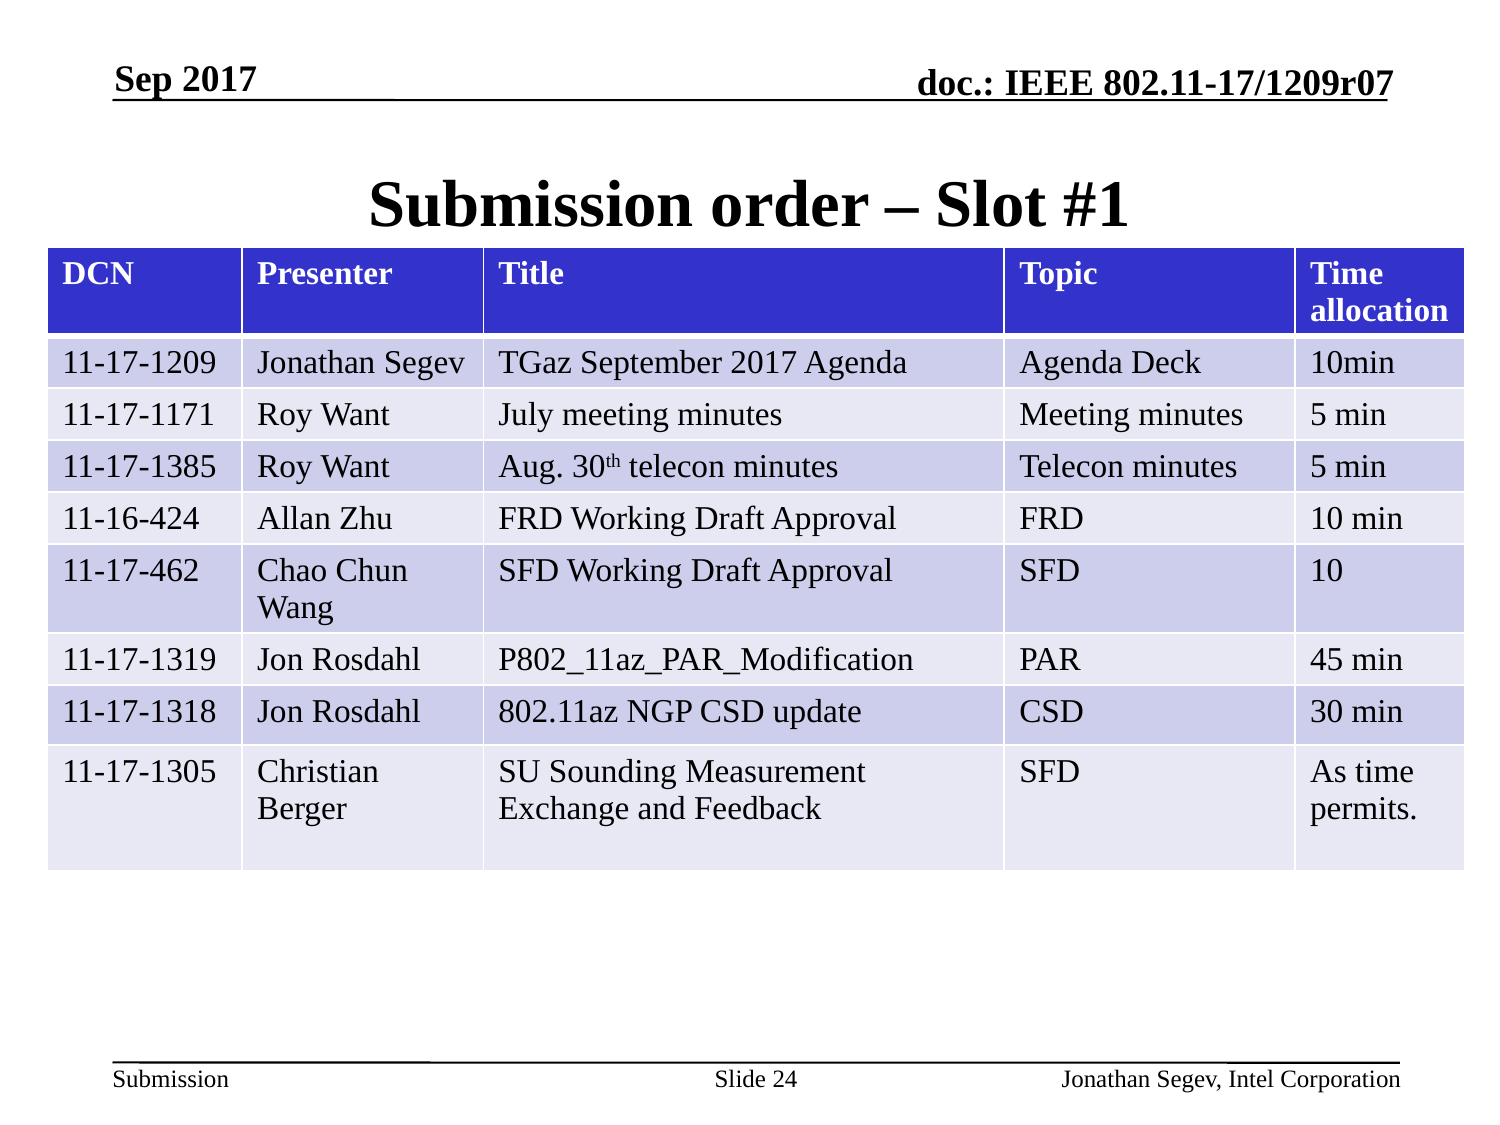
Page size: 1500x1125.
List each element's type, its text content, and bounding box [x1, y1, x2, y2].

table_cell FRD [1005, 493, 1294, 543]
table_cell 11-17-1209 [48, 339, 241, 387]
table_cell 11-17-462 [48, 545, 241, 632]
table_cell 10 min [1296, 493, 1464, 543]
table_cell Jonathan Segev [243, 339, 483, 387]
table_cell TGaz September 2017 Agenda [484, 339, 1003, 387]
table_cell Roy Want [243, 441, 483, 491]
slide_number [114, 54, 423, 100]
table_cell SFD [1005, 545, 1294, 632]
table_cell 11-17-1319 [48, 634, 241, 684]
table_cell Jon Rosdahl [243, 686, 483, 744]
table_cell Roy Want [243, 389, 483, 439]
table_header Title [484, 248, 1003, 333]
table_cell 802.11az NGP CSD update [484, 686, 1003, 744]
table_cell As time permits. [1296, 746, 1464, 870]
table_cell 11-16-424 [48, 493, 241, 543]
table_cell CSD [1005, 686, 1294, 744]
table_header Topic [1005, 248, 1294, 333]
table_cell PAR [1005, 634, 1294, 684]
table_cell SFD [1005, 746, 1294, 870]
table_cell Allan Zhu [243, 493, 483, 543]
table_cell Agenda Deck [1005, 339, 1294, 387]
table_cell 11-17-1385 [48, 441, 241, 491]
table_header Presenter [243, 248, 483, 333]
table_cell 10min [1296, 339, 1464, 387]
table_header Time allocation [1296, 248, 1464, 333]
table_cell Christian Berger [243, 746, 483, 870]
table_cell 11-17-1171 [48, 389, 241, 439]
table_cell 11-17-1305 [48, 746, 241, 870]
table_cell FRD Working Draft Approval [484, 493, 1003, 543]
title Submission order – Slot #1 [112, 112, 1388, 246]
table_cell 5 min [1296, 441, 1464, 491]
table_cell Chao Chun Wang [243, 545, 483, 632]
table_header DCN [48, 248, 241, 333]
table_cell SU Sounding Measurement Exchange and Feedback [484, 746, 1003, 870]
table_cell 30 min [1296, 686, 1464, 744]
table_cell SFD Working Draft Approval [484, 545, 1003, 632]
table_cell Telecon minutes [1005, 441, 1294, 491]
table_cell July meeting minutes [484, 389, 1003, 439]
table_cell 45 min [1296, 634, 1464, 684]
footer Jonathan Segev, Intel Corporation [878, 1061, 1402, 1093]
table_cell Jon Rosdahl [243, 634, 483, 684]
table_cell 10 [1296, 545, 1464, 632]
table_cell 11-17-1318 [48, 686, 241, 744]
slide_number Slide 24 [712, 1061, 800, 1123]
table_cell P802_11az_PAR_Modification [484, 634, 1003, 684]
table_cell Meeting minutes [1005, 389, 1294, 439]
table_cell Aug. 30th telecon minutes [484, 441, 1003, 491]
table_cell 5 min [1296, 389, 1464, 439]
